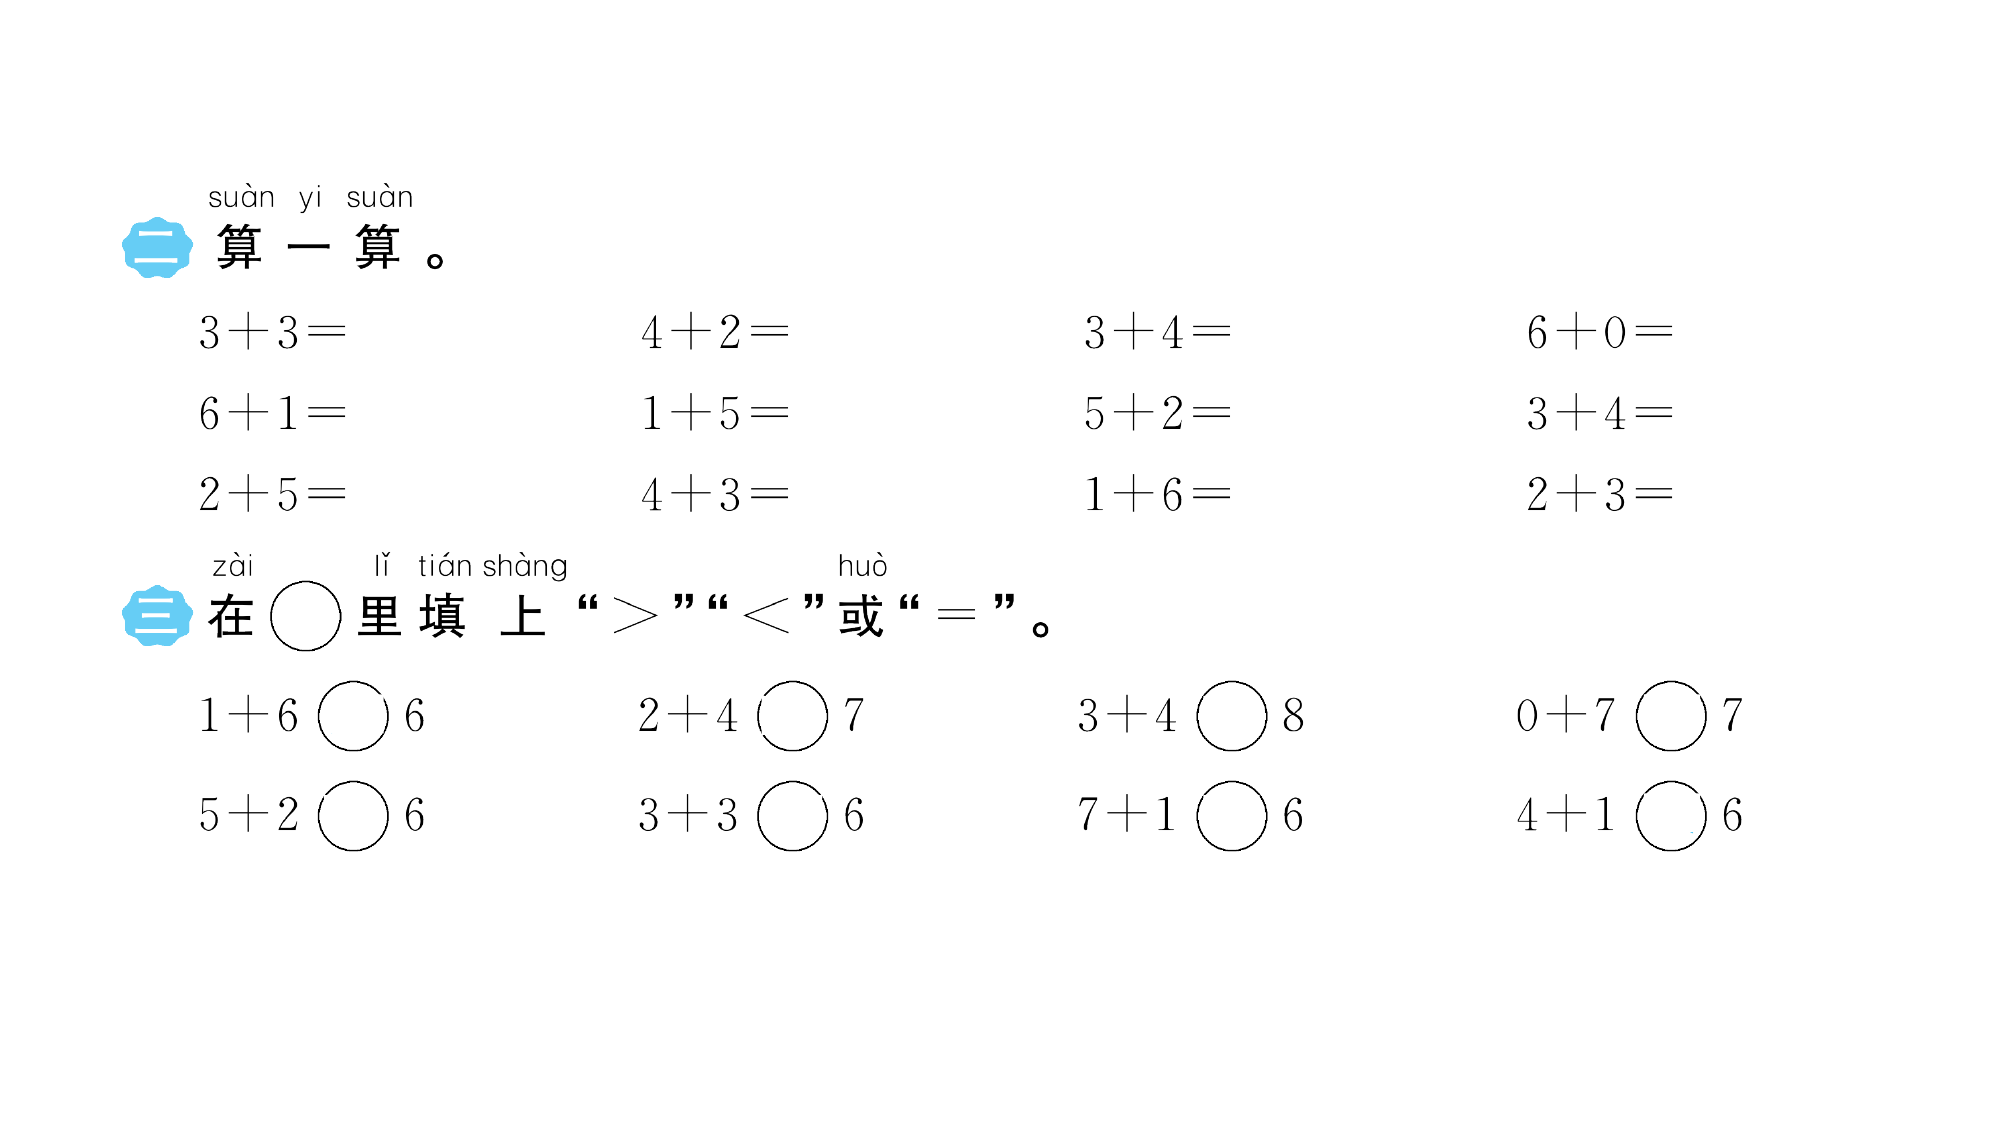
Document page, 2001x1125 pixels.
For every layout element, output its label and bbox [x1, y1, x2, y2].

picture [118, 177, 2000, 872]
